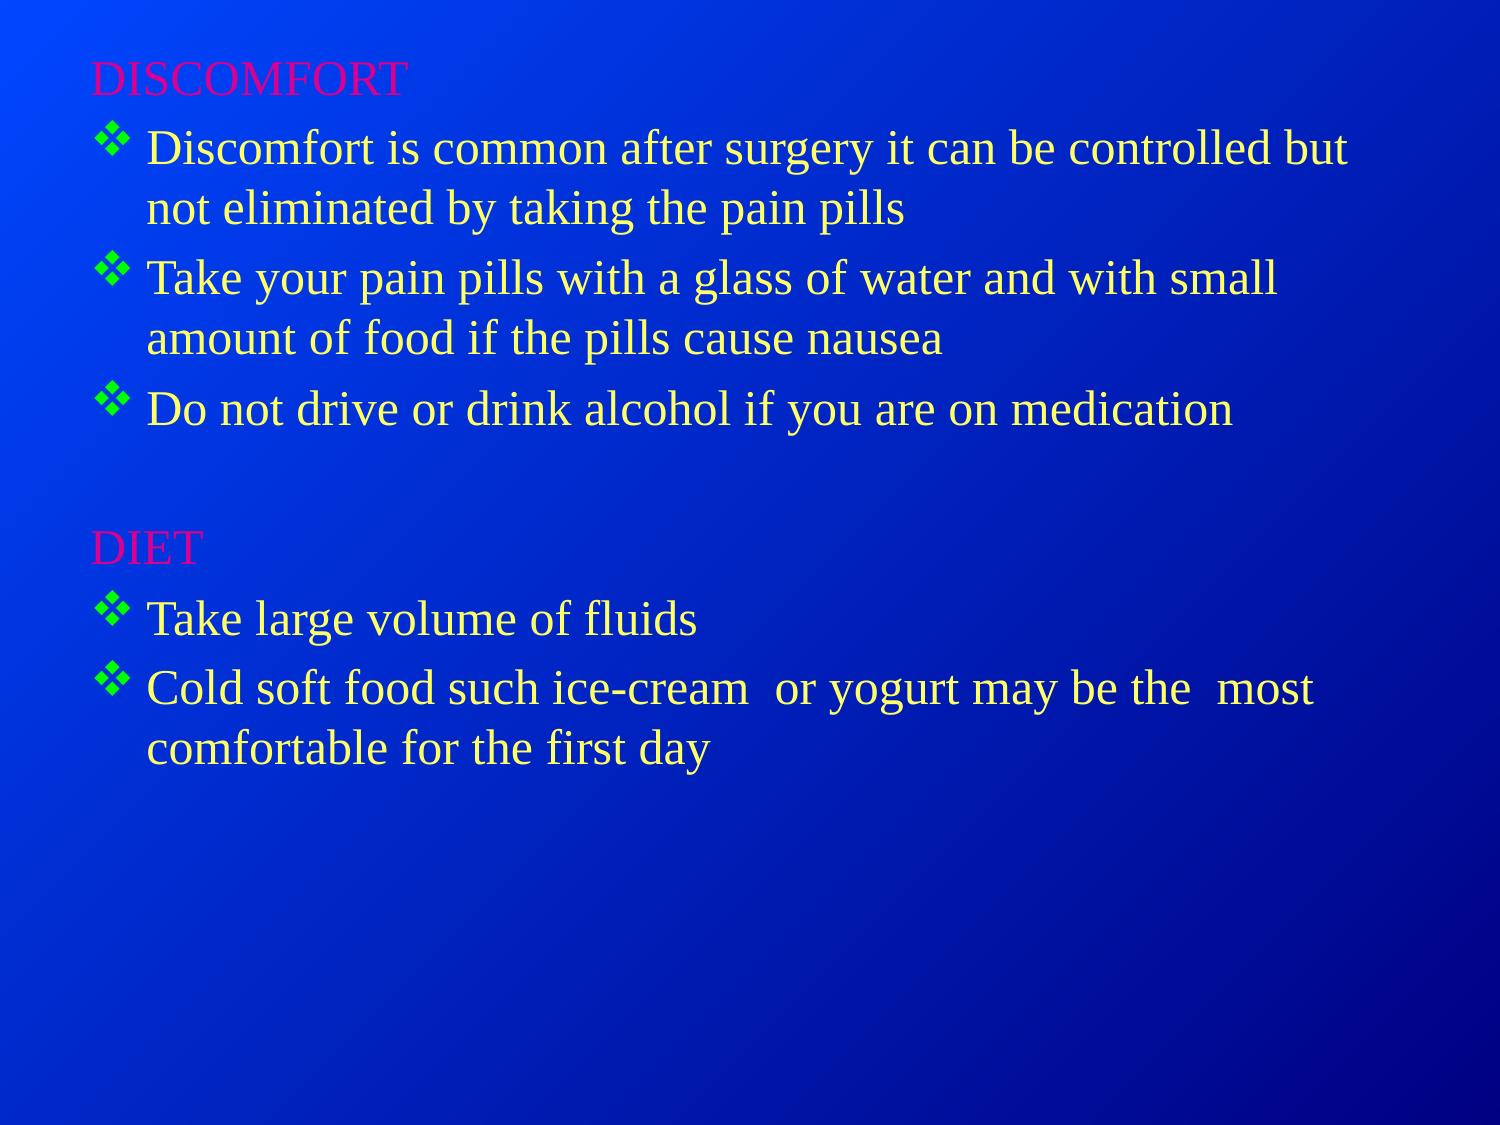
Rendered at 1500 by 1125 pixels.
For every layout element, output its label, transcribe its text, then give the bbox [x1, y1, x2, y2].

list DISCOMFORT Discomfort is common after surgery it can be controlled but not eliminated by taking the pain pills Take your pain pills with a glass of water and with small amount of food if the pills cause nausea Do not drive or drink alcohol if you are on medication DIET Take large volume of fluids Cold soft food such ice-cream or yogurt may be the most comfortable for the first day [75, 37, 1425, 1005]
